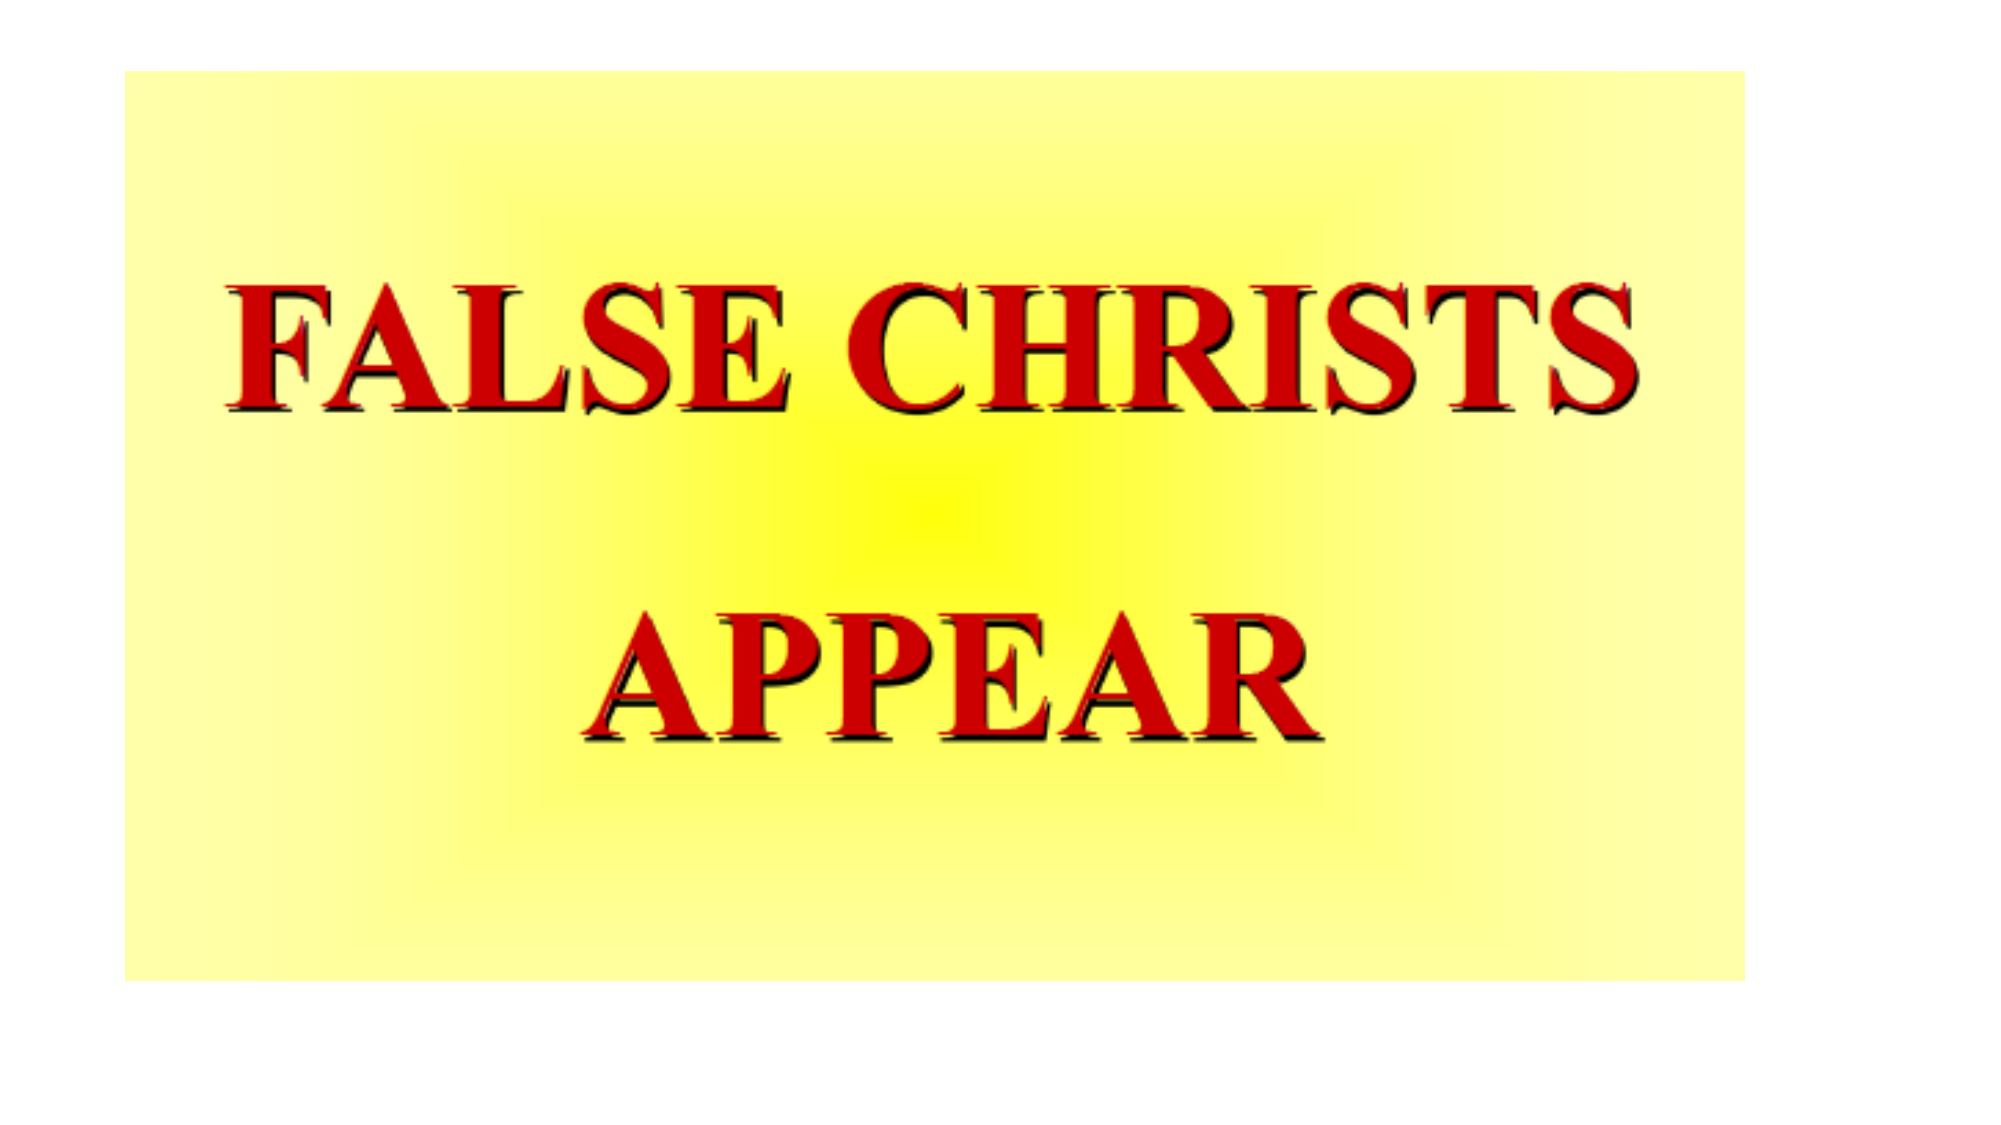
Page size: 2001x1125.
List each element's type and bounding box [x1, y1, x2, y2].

picture [125, 71, 1745, 981]
